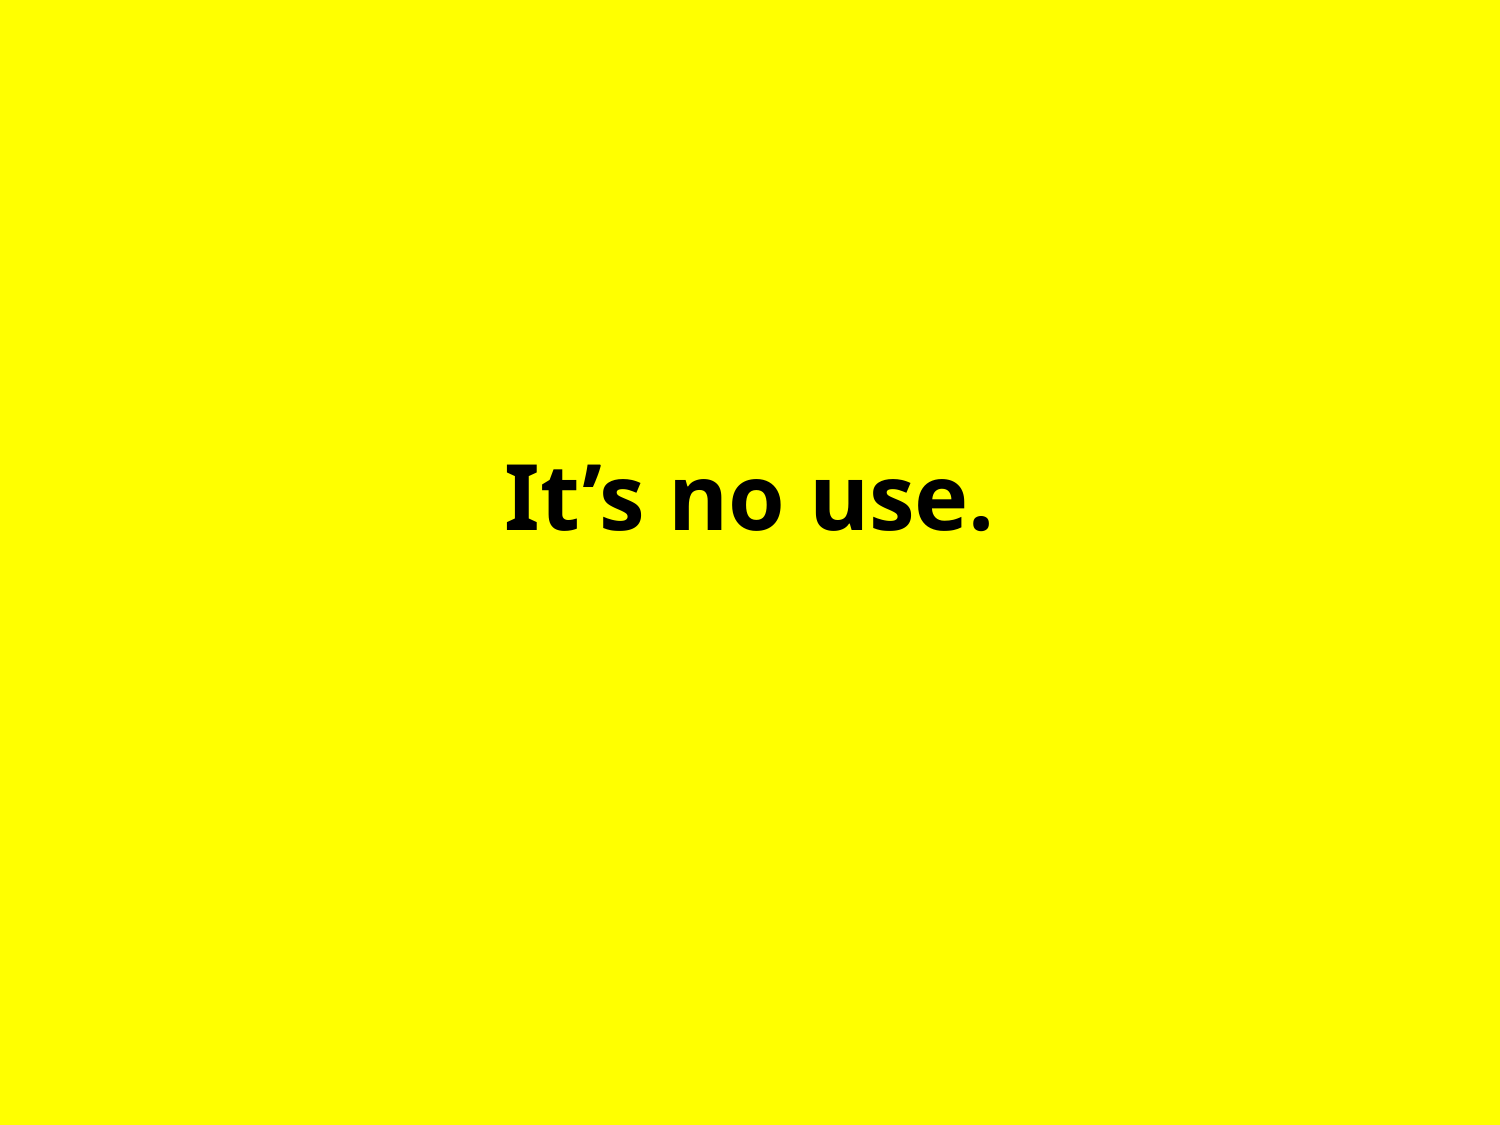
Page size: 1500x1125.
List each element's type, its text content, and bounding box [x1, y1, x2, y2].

title It’s no use. [112, 399, 1388, 588]
